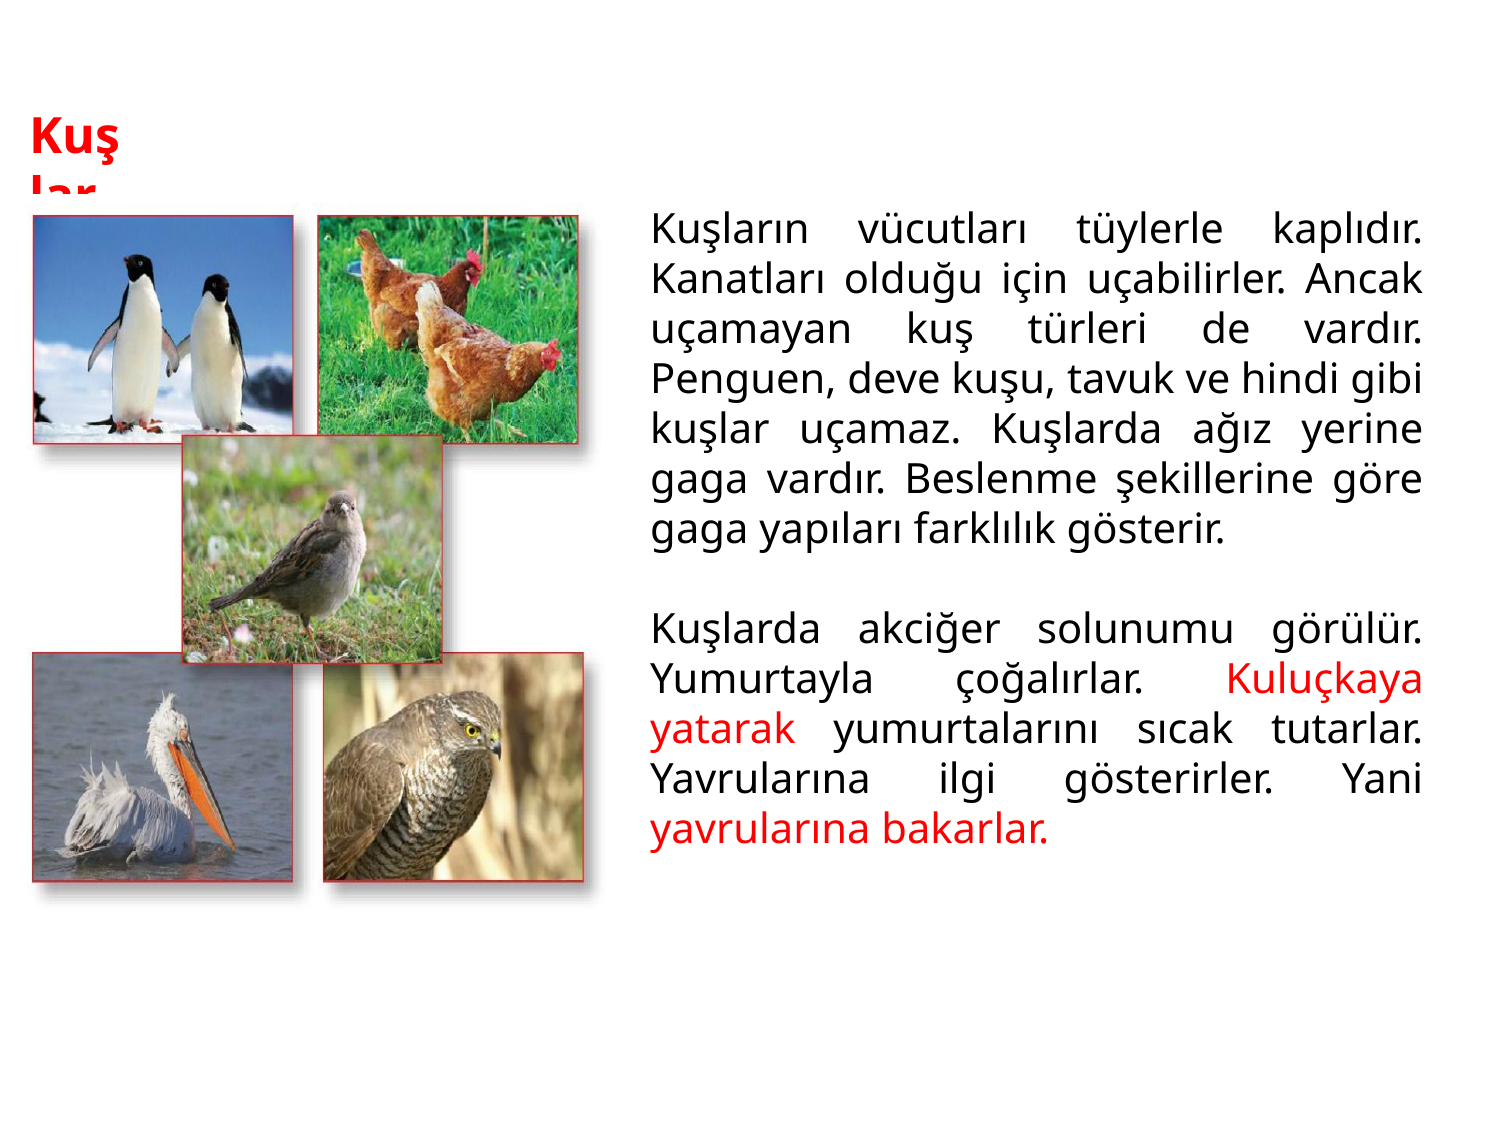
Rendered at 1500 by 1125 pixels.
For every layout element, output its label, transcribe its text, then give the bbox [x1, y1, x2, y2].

text_box Kuşların vücutları tüylerle kaplıdır. Kanatları olduğu için uçabilirler. Ancak uçamayan kuş türleri de vardır. Penguen, deve kuşu, tavuk ve hindi gibi kuşlar uçamaz. Kuşlarda ağız yerine gaga vardır. Beslenme şekillerine göre gaga yapıları farklılık gösterir. Kuşlarda akciğer solunumu görülür. Yumurtayla çoğalırlar. Kuluçkaya yatarak yumurtalarını sıcak tutarlar. Yavrularına ilgi gösterirler. Yani yavrularına bakarlar. [635, 194, 1439, 664]
text_box Kuşlar [14, 95, 148, 172]
picture [14, 193, 612, 979]
